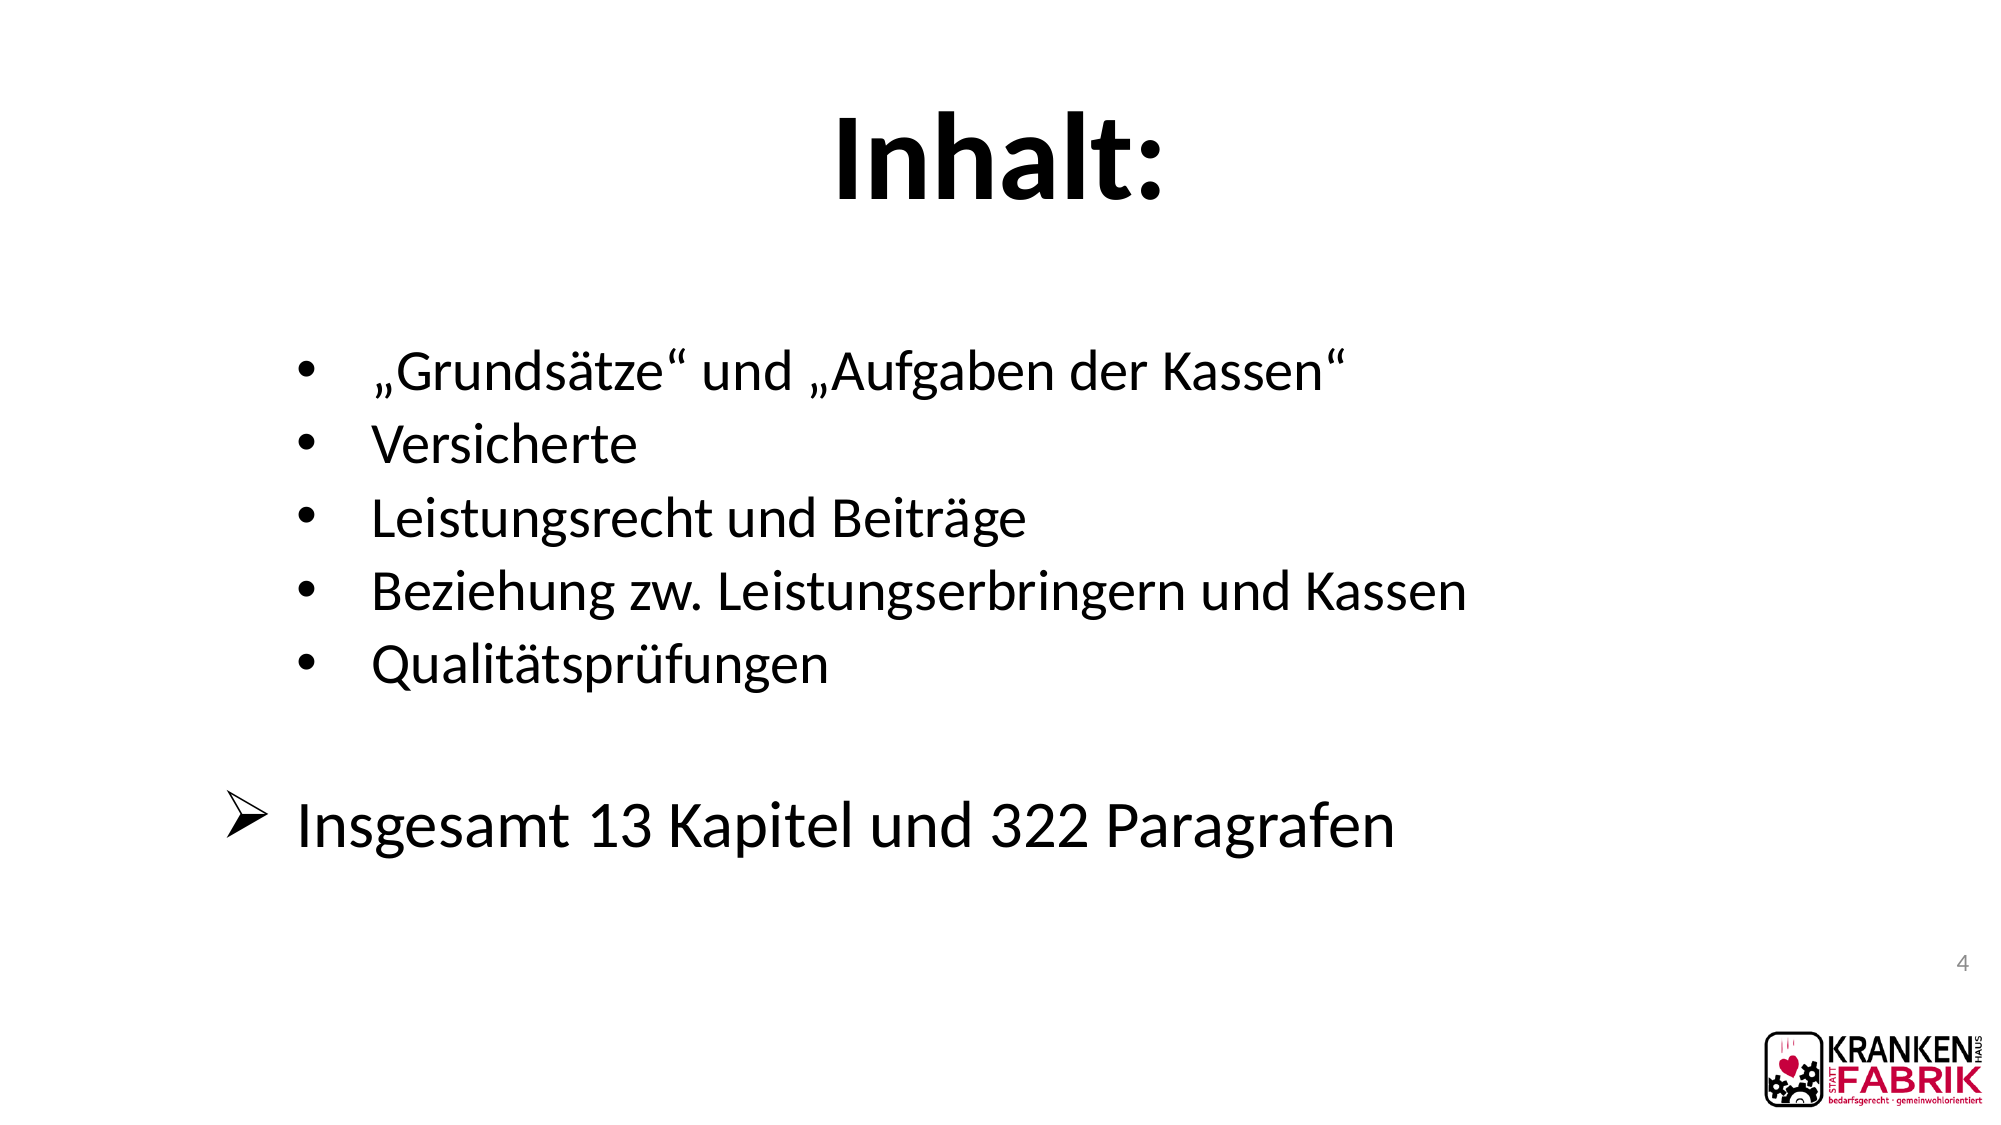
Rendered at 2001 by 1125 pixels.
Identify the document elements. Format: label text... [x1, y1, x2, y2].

picture [1746, 1013, 2000, 1125]
title Inhalt: [39, 0, 1961, 235]
subtitle „Grundsätze“ und „Aufgaben der Kassen“ Versicherte Leistungsrecht und Beiträge Beziehung zw. Leistungserbringern und Kassen Qualitätsprüfungen Insgesamt 13 Kapitel und 322 Paragrafen [206, 332, 1887, 971]
slide_number 4 [1534, 931, 1985, 991]
